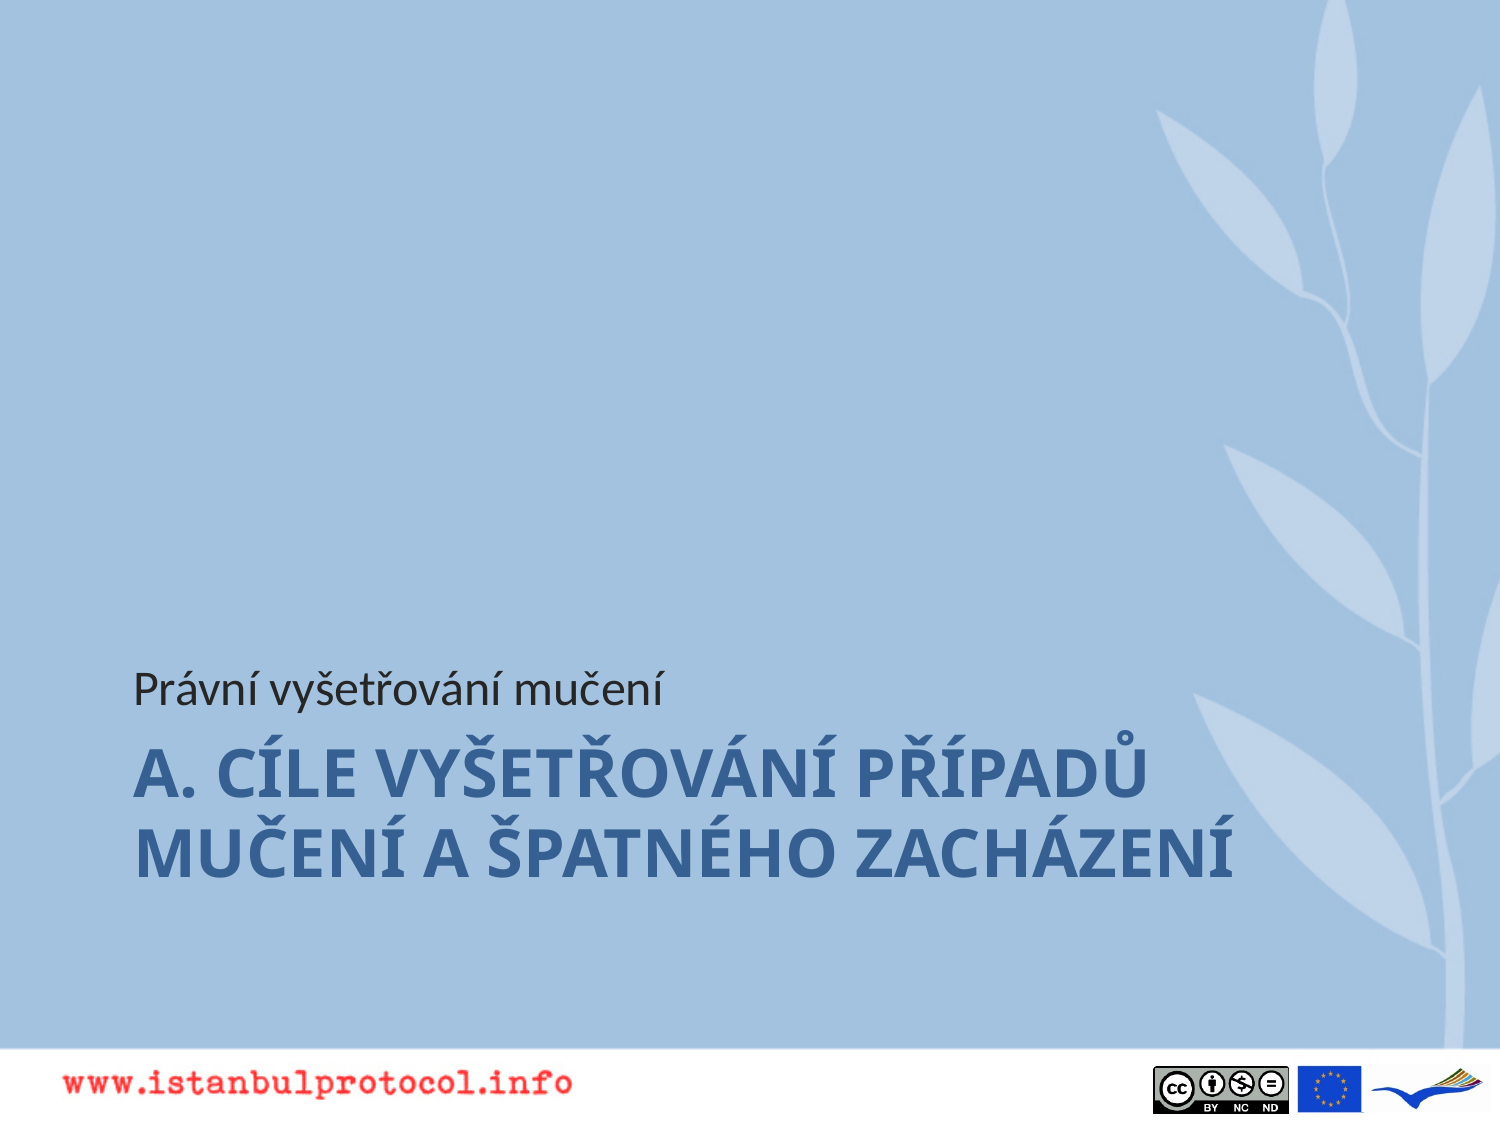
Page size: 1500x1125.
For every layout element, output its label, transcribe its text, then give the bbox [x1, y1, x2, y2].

title A. Cíle vyšetřování PŘÍPADŮ mučení a špatného zacházení [118, 723, 1394, 947]
picture [0, 0, 1500, 1125]
list Právní vyšetřování mučení [118, 476, 1394, 723]
